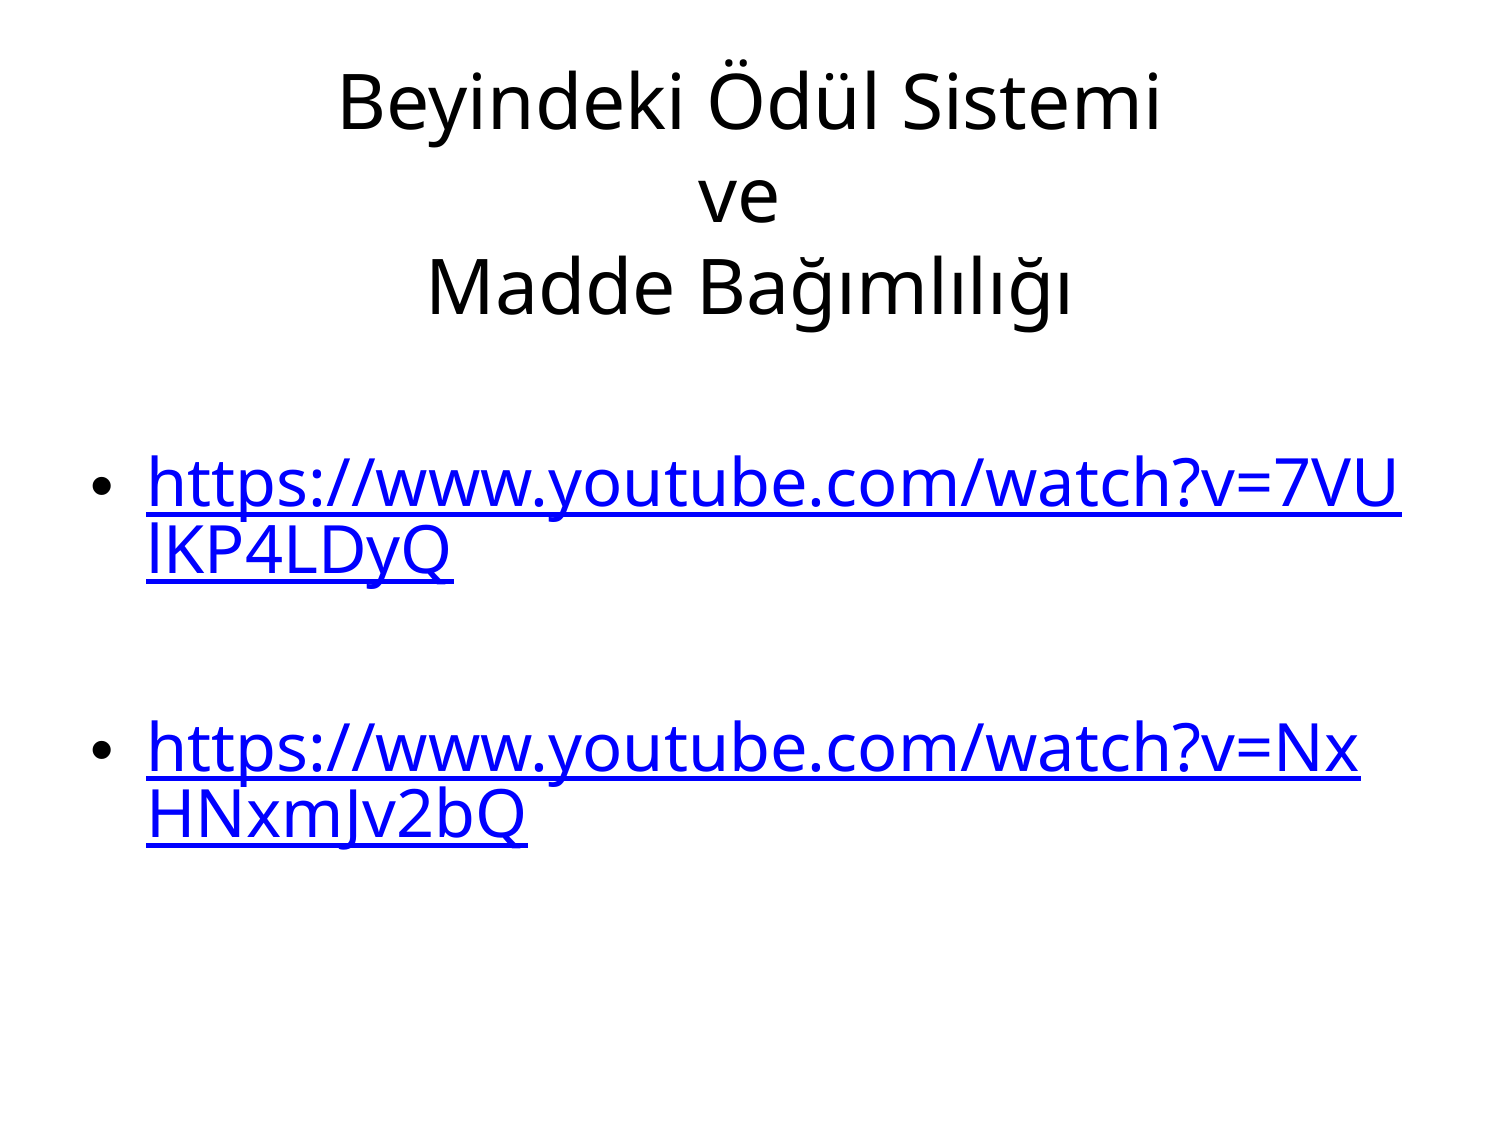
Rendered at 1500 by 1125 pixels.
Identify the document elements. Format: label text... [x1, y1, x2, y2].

title Beyindeki Ödül Sistemi ve Madde Bağımlılığı [75, 45, 1425, 339]
list https://www.youtube.com/watch?v=7VUlKP4LDyQ https://www.youtube.com/watch?v=NxHNxmJv2bQ [75, 432, 1425, 1005]
